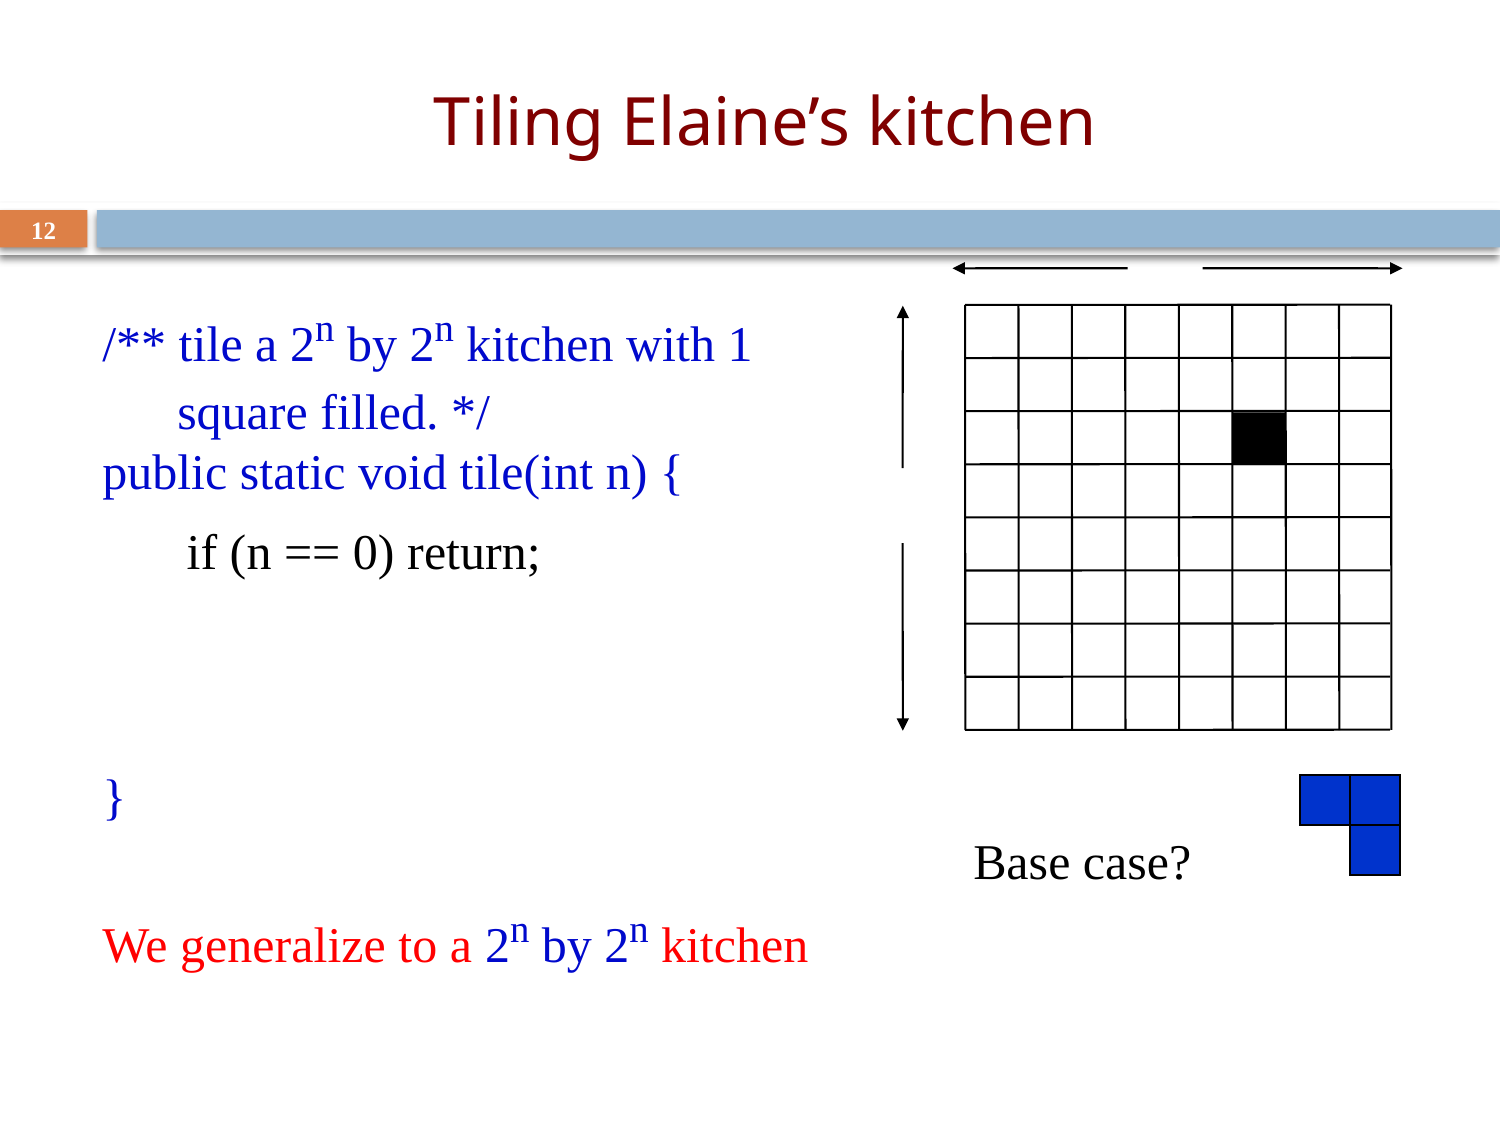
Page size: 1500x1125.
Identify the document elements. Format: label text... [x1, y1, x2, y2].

text_box /** tile a 2n by 2n kitchen with 1 square filled. */ public static void tile(int n) { } We generalize to a 2n by 2n kitchen [87, 287, 875, 984]
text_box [874, 224, 1403, 731]
text_box if (n == 0) return; [171, 512, 569, 588]
text_box Base case? [958, 822, 1207, 897]
title Tiling Elaine’s kitchen [100, 37, 1438, 200]
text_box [1299, 774, 1401, 876]
slide_number 12 [0, 212, 88, 253]
